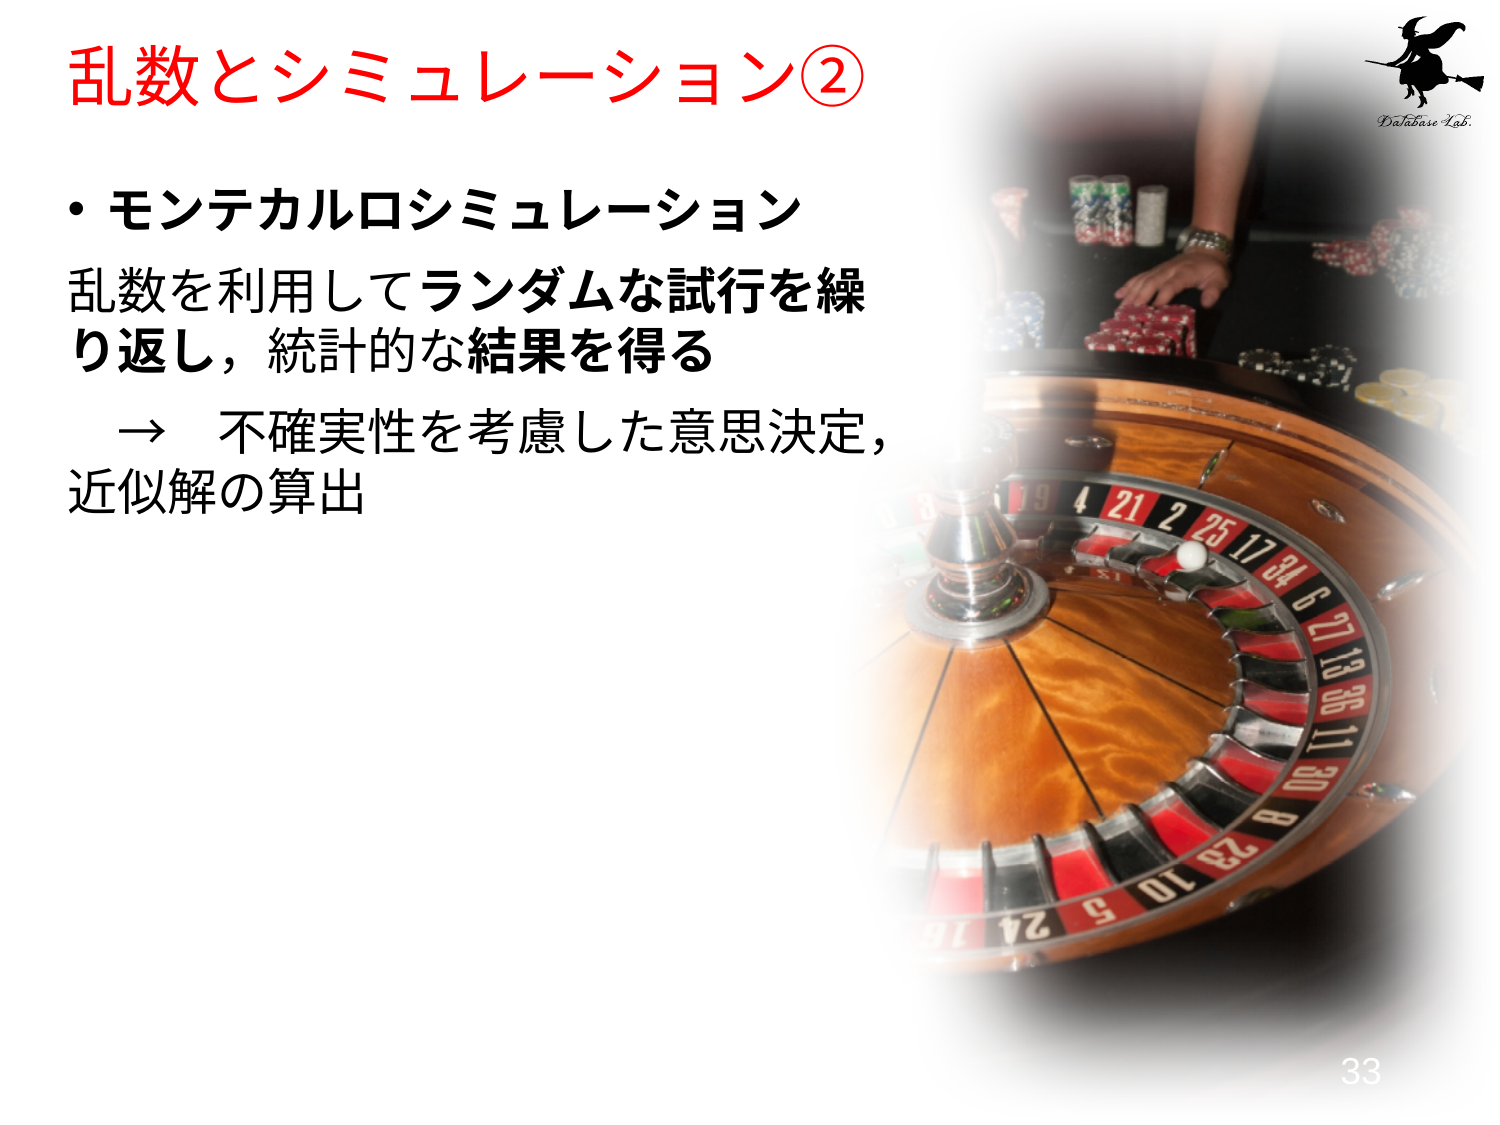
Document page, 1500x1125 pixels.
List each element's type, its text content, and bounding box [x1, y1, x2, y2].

picture [765, 0, 1500, 1125]
list モンテカルロシミュレーション 乱数を利用してランダムな試行を繰り返し，統計的な結果を得る → 不確実性を考慮した意思決定，近似解の算出 [52, 171, 765, 1081]
title 乱数とシミュレーション② [52, 28, 765, 132]
